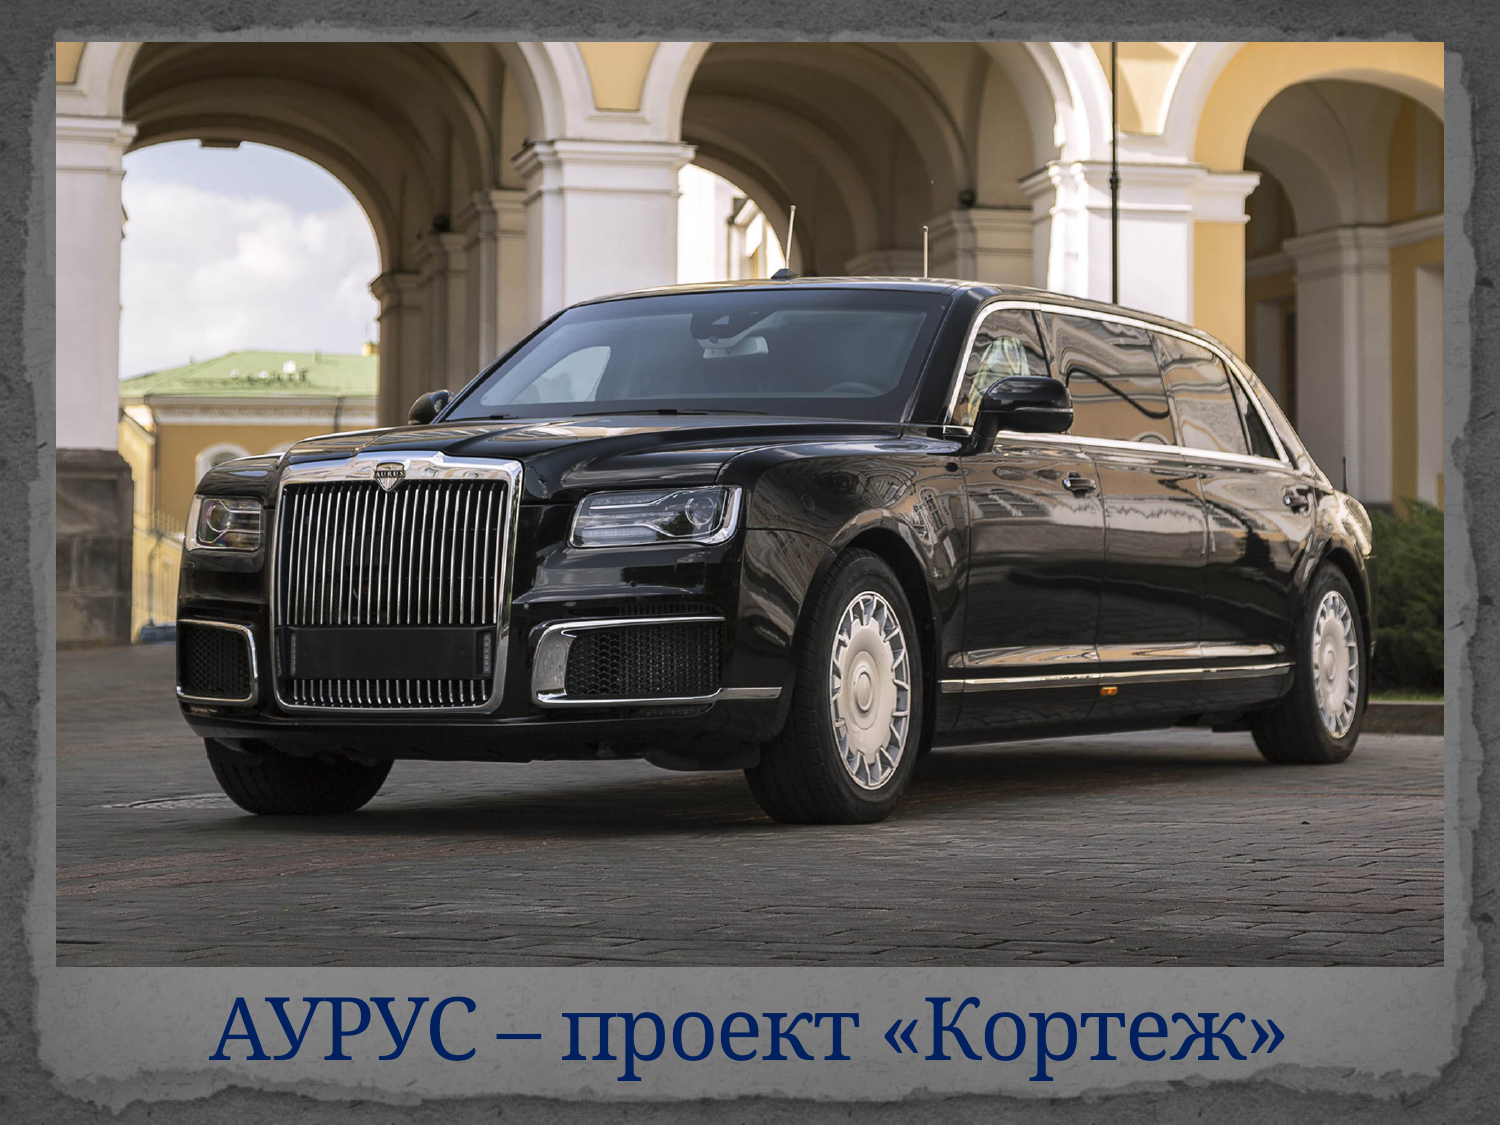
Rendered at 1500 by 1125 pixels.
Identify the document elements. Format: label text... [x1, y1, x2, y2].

picture [56, 42, 1444, 967]
title АУРУС – проект «Кортеж» [74, 976, 1425, 1086]
